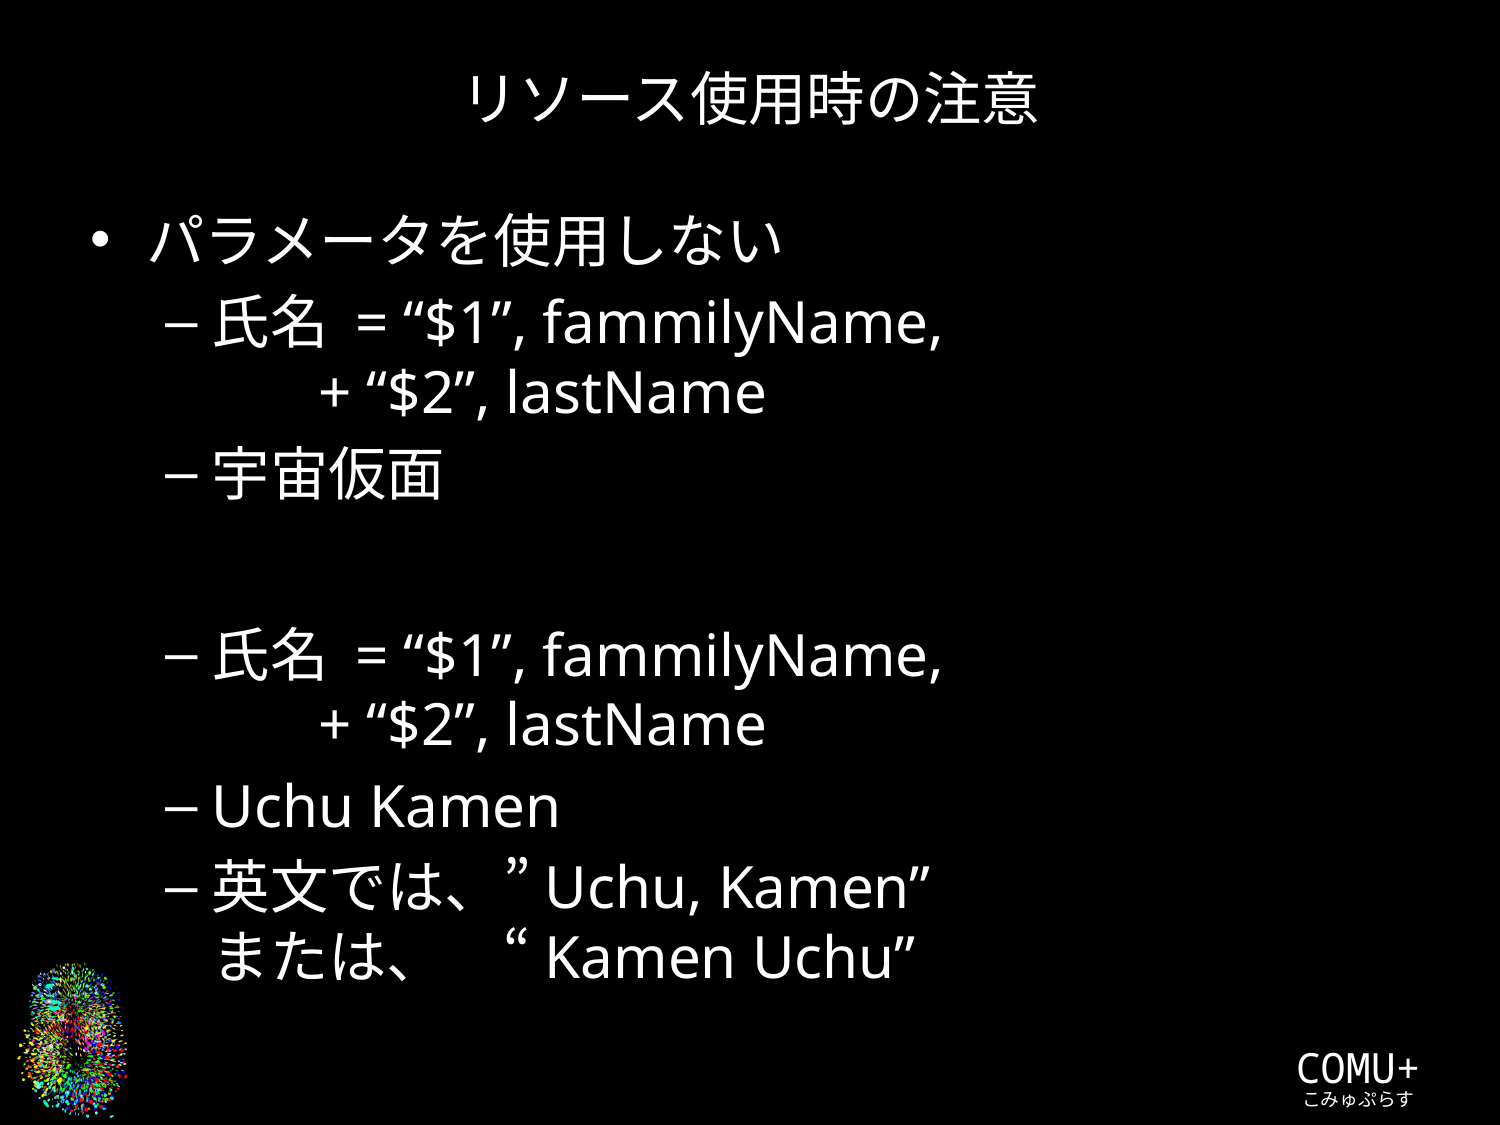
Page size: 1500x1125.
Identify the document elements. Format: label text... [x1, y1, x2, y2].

title リソース使用時の注意 [75, 45, 1425, 149]
picture [17, 962, 127, 1118]
list パラメータを使用しない 氏名 = “$1”, fammilyName, + “$2”, lastName 宇宙仮面 氏名 = “$1”, fammilyName, + “$2”, lastName Uchu Kamen 英文では、”Uchu, Kamen” または、 “Kamen Uchu” [75, 196, 1425, 1012]
